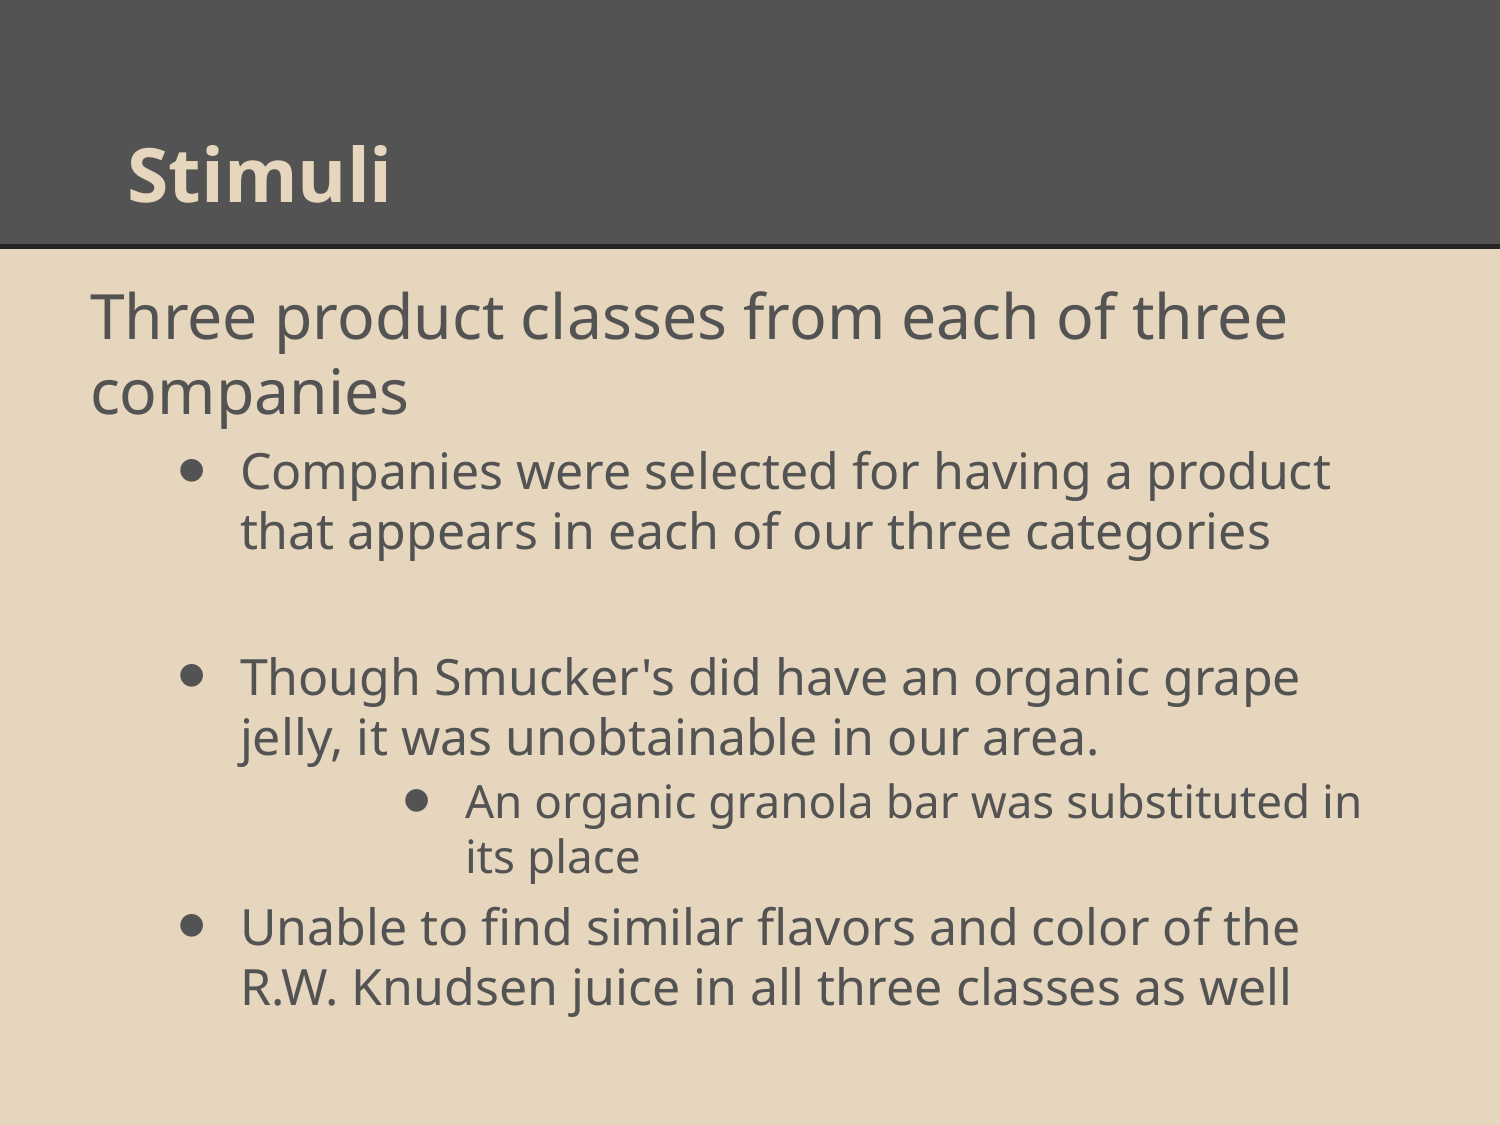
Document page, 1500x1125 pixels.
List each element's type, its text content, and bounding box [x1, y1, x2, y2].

title Stimuli [75, 45, 1425, 233]
list Three product classes from each of three companies Companies were selected for having a product that appears in each of our three categories Though Smucker's did have an organic grape jelly, it was unobtainable in our area. An organic granola bar was substituted in its place Unable to find similar flavors and color of the R.W. Knudsen juice in all three classes as well [75, 262, 1425, 1078]
